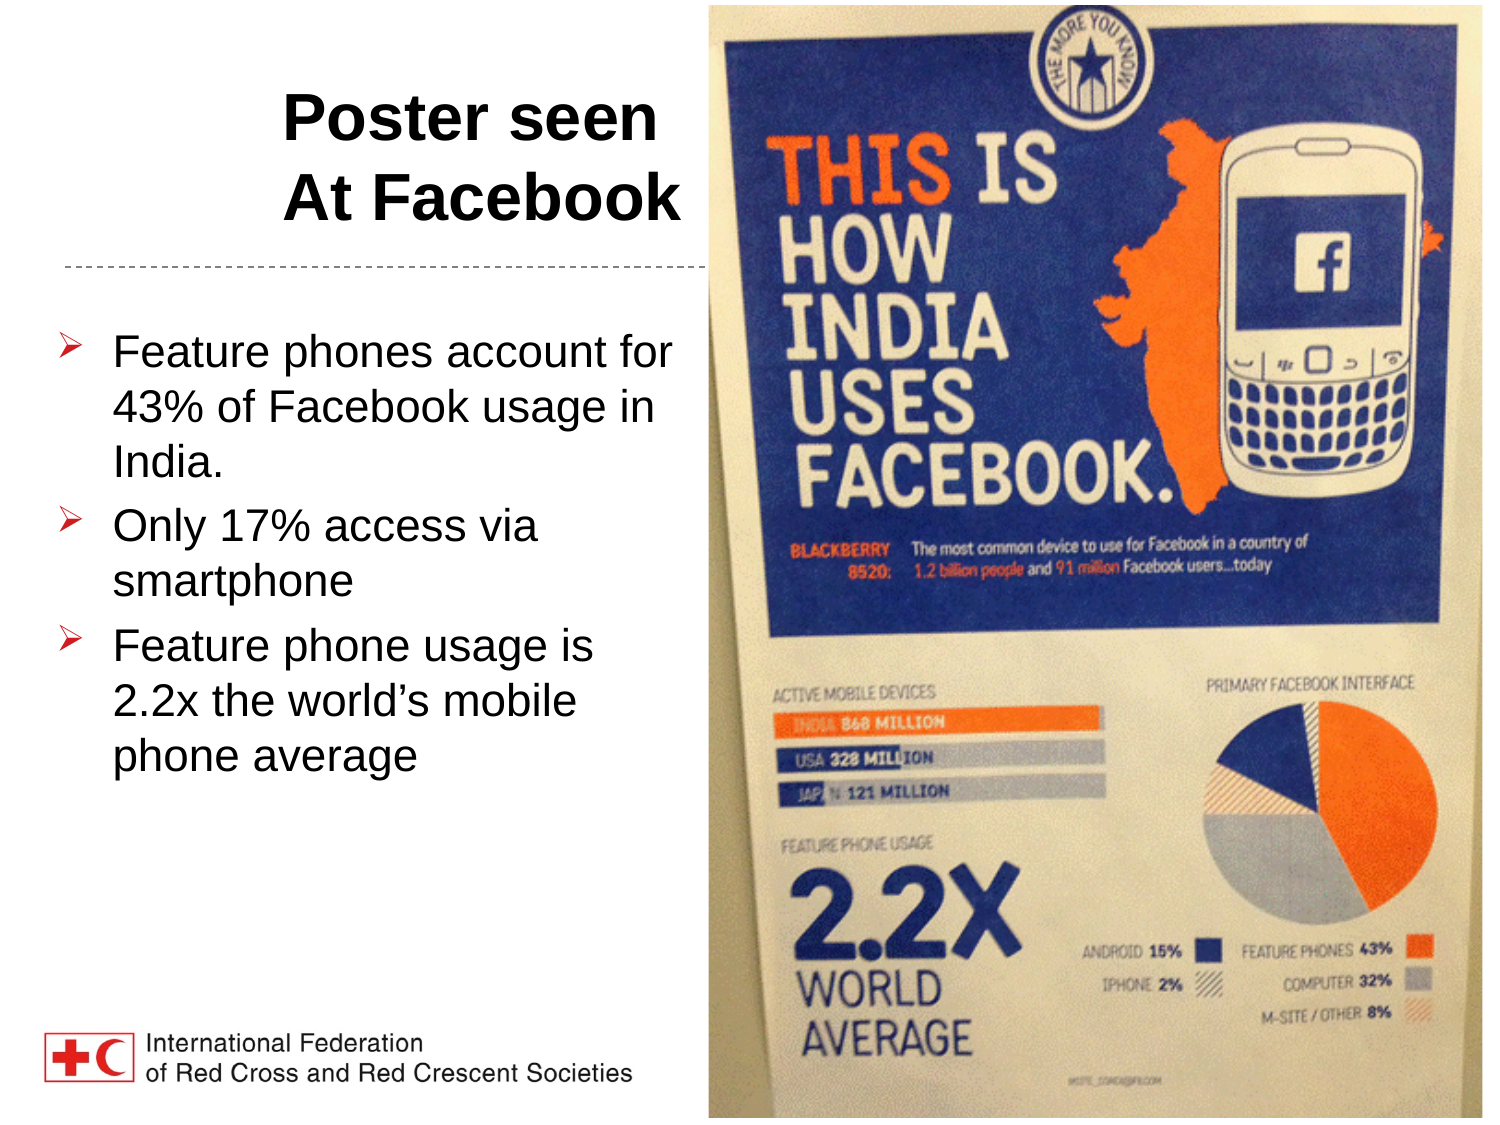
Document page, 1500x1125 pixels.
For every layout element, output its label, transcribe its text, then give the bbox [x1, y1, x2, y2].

text_box Poster seen At Facebook [267, 66, 698, 241]
list Feature phones account for 43% of Facebook usage in India. Only 17% access via smartphone Feature phone usage is 2.2x the world’s mobile phone average [41, 314, 703, 977]
picture [708, 5, 1483, 1118]
picture [29, 1011, 643, 1103]
